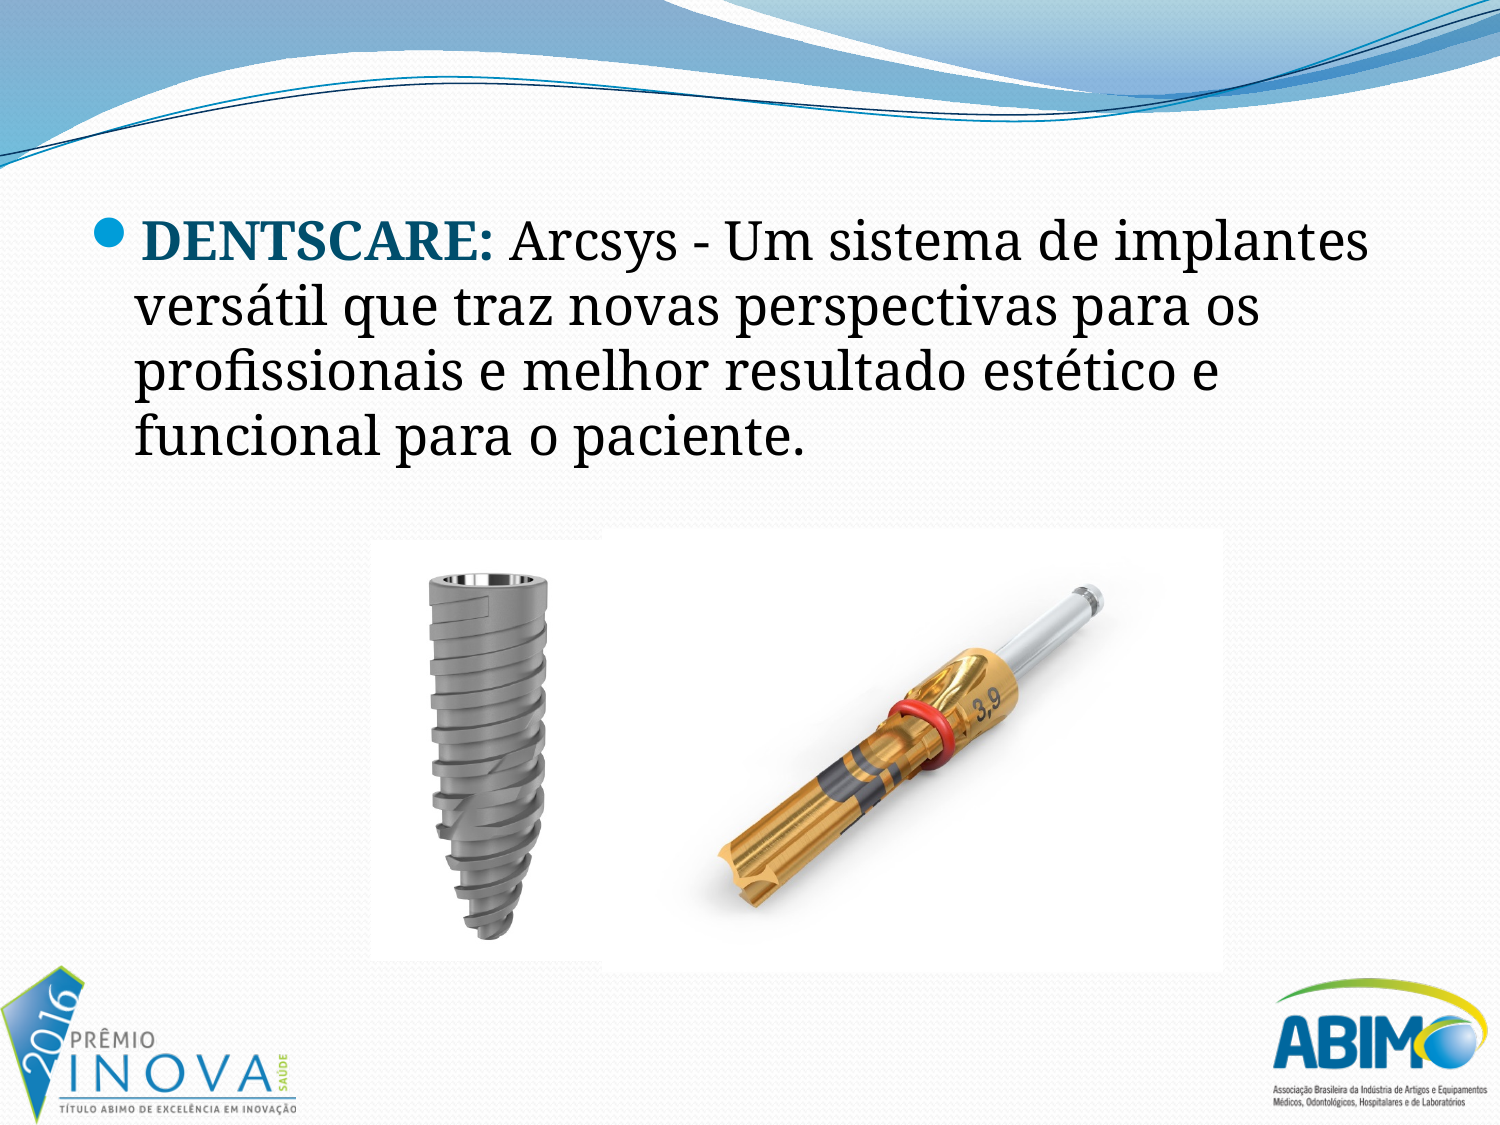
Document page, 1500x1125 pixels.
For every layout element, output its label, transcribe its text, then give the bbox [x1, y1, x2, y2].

picture [0, 965, 296, 1125]
picture [371, 528, 1223, 973]
list DENTSCARE: Arcsys - Um sistema de implantes versátil que traz novas perspectivas para os profissionais e melhor resultado estético e funcional para o paciente. [75, 199, 1425, 920]
picture [1261, 965, 1500, 1125]
